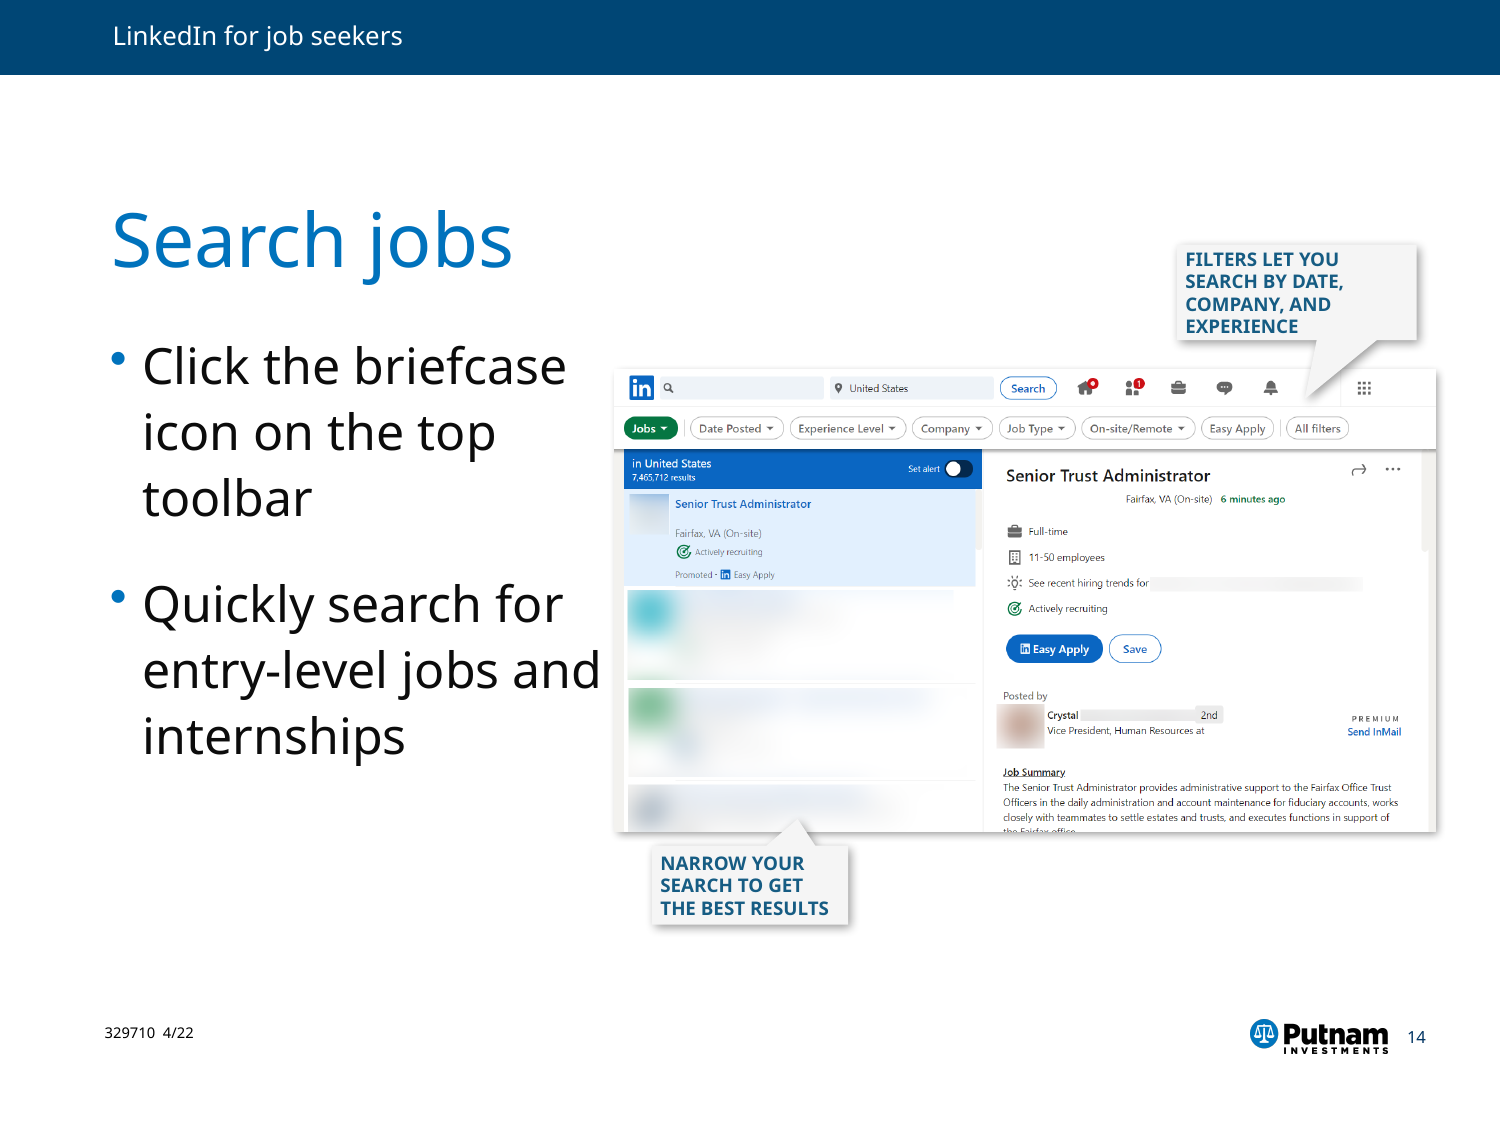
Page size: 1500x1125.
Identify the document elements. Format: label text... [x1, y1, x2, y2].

picture [614, 369, 1436, 833]
title Search jobs [94, 246, 1176, 293]
text_box FILTERS LET YOU SEARCH BY DATE, COMPANY, AND EXPERIENCE [1176, 244, 1417, 367]
picture [1250, 1019, 1388, 1054]
text_box NARROW YOUR SEARCH TO GET THE BEST RESULTS [651, 840, 849, 925]
list Click the briefcase icon on the top toolbar Quickly search for entry-level jobs and internships [93, 320, 624, 935]
